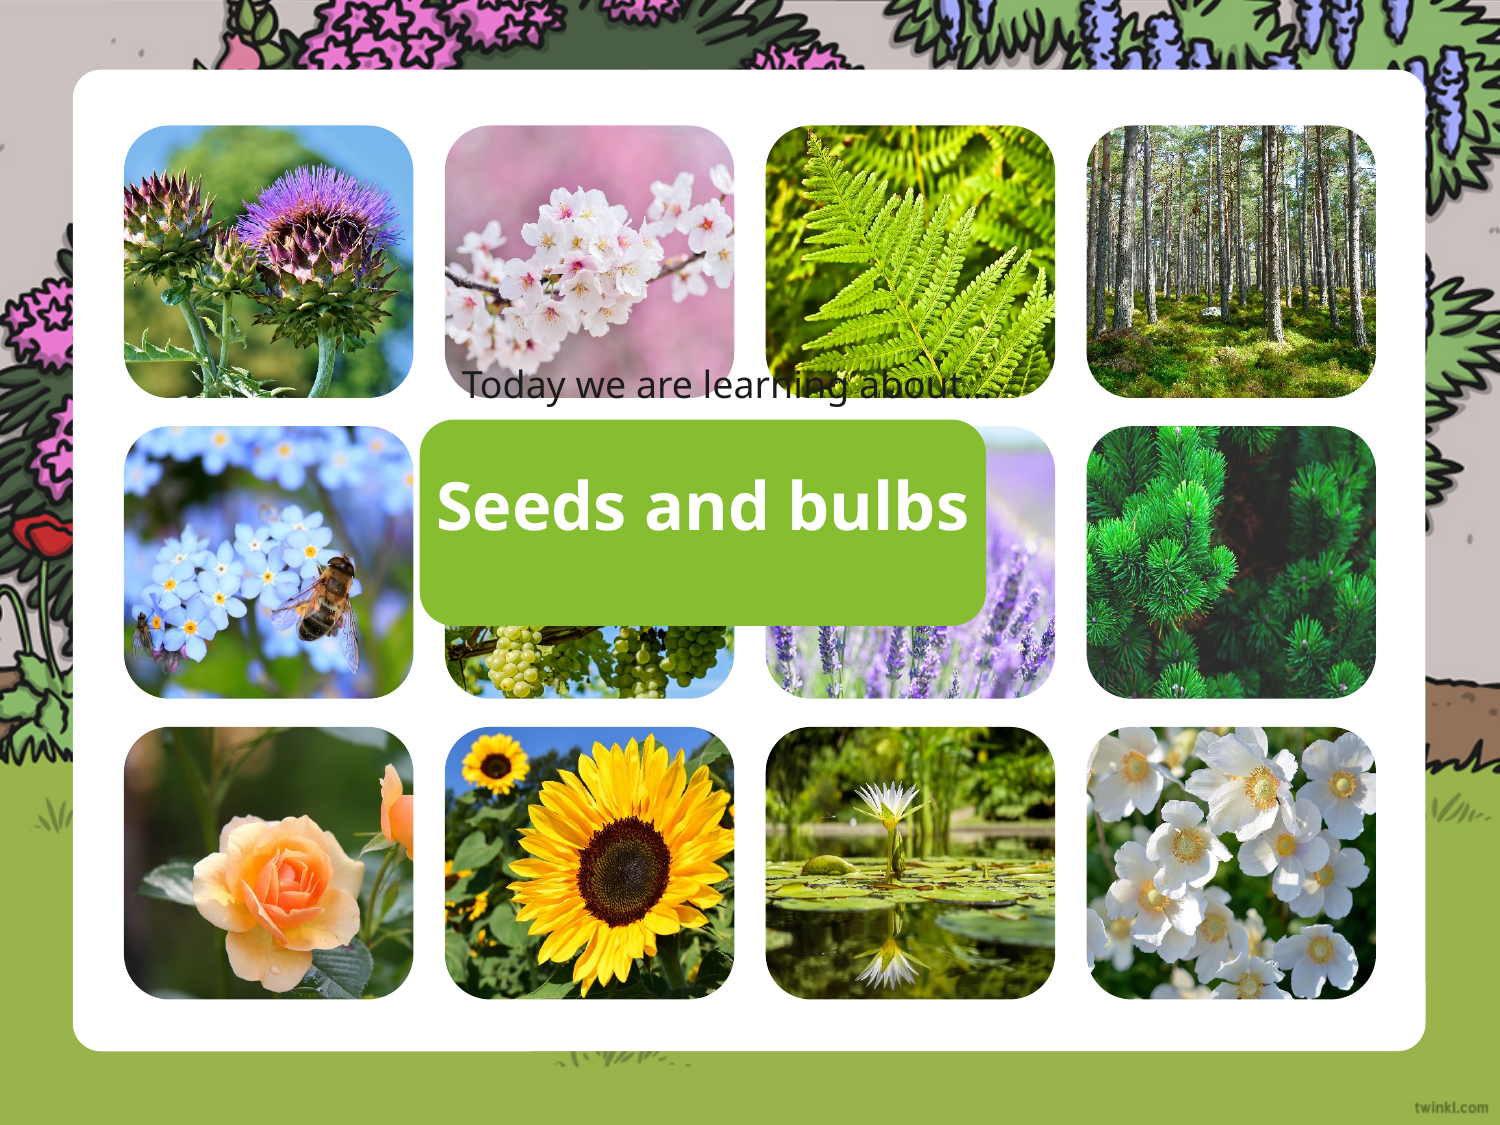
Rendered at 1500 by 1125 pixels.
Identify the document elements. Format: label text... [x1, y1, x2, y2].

text_box [781, 425, 1057, 700]
text_box [1085, 425, 1378, 700]
text_box [460, 689, 719, 700]
text_box [122, 725, 415, 1001]
text_box [443, 725, 736, 1001]
text_box [443, 124, 736, 353]
text_box [764, 124, 1057, 398]
text_box Today we are learning about… [433, 353, 1022, 414]
text_box [122, 124, 415, 400]
picture [0, 0, 1500, 1125]
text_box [419, 419, 987, 689]
text_box [1085, 725, 1378, 1001]
text_box [122, 425, 415, 700]
text_box [1085, 124, 1378, 400]
text_box [764, 725, 1057, 1001]
